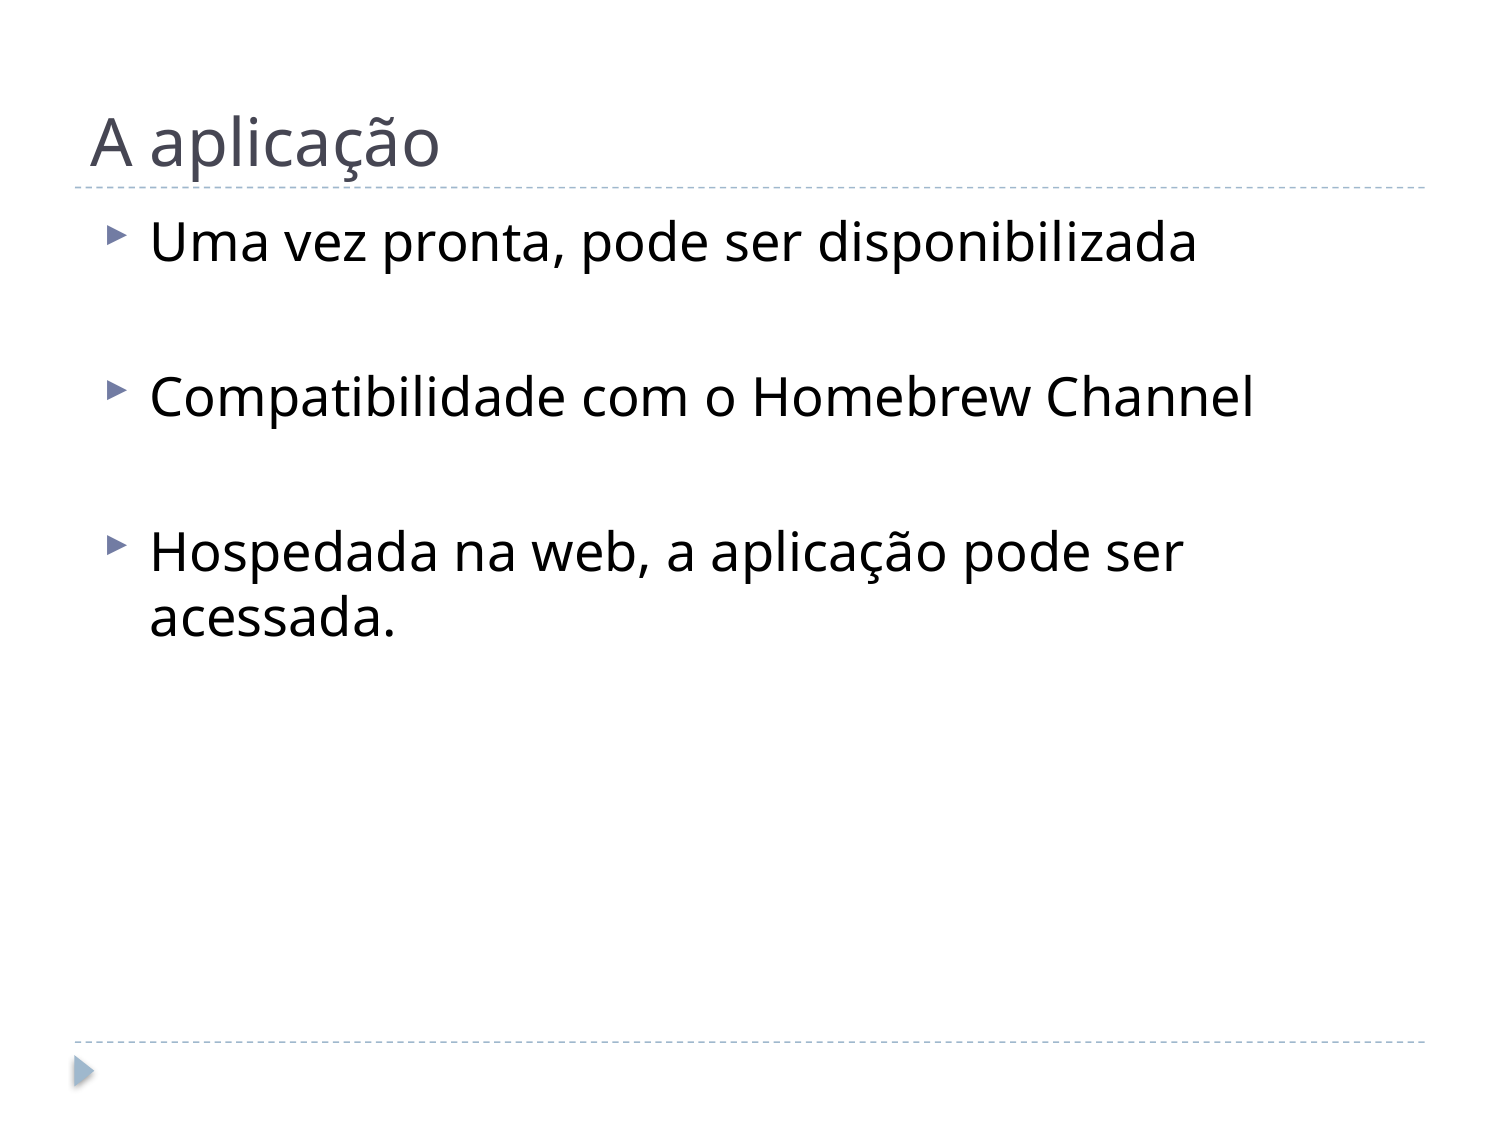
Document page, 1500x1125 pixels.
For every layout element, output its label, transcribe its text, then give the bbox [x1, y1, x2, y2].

list Uma vez pronta, pode ser disponibilizada Compatibilidade com o Homebrew Channel Hospedada na web, a aplicação pode ser acessada. [74, 199, 1426, 1006]
title A aplicação [74, 24, 1426, 188]
